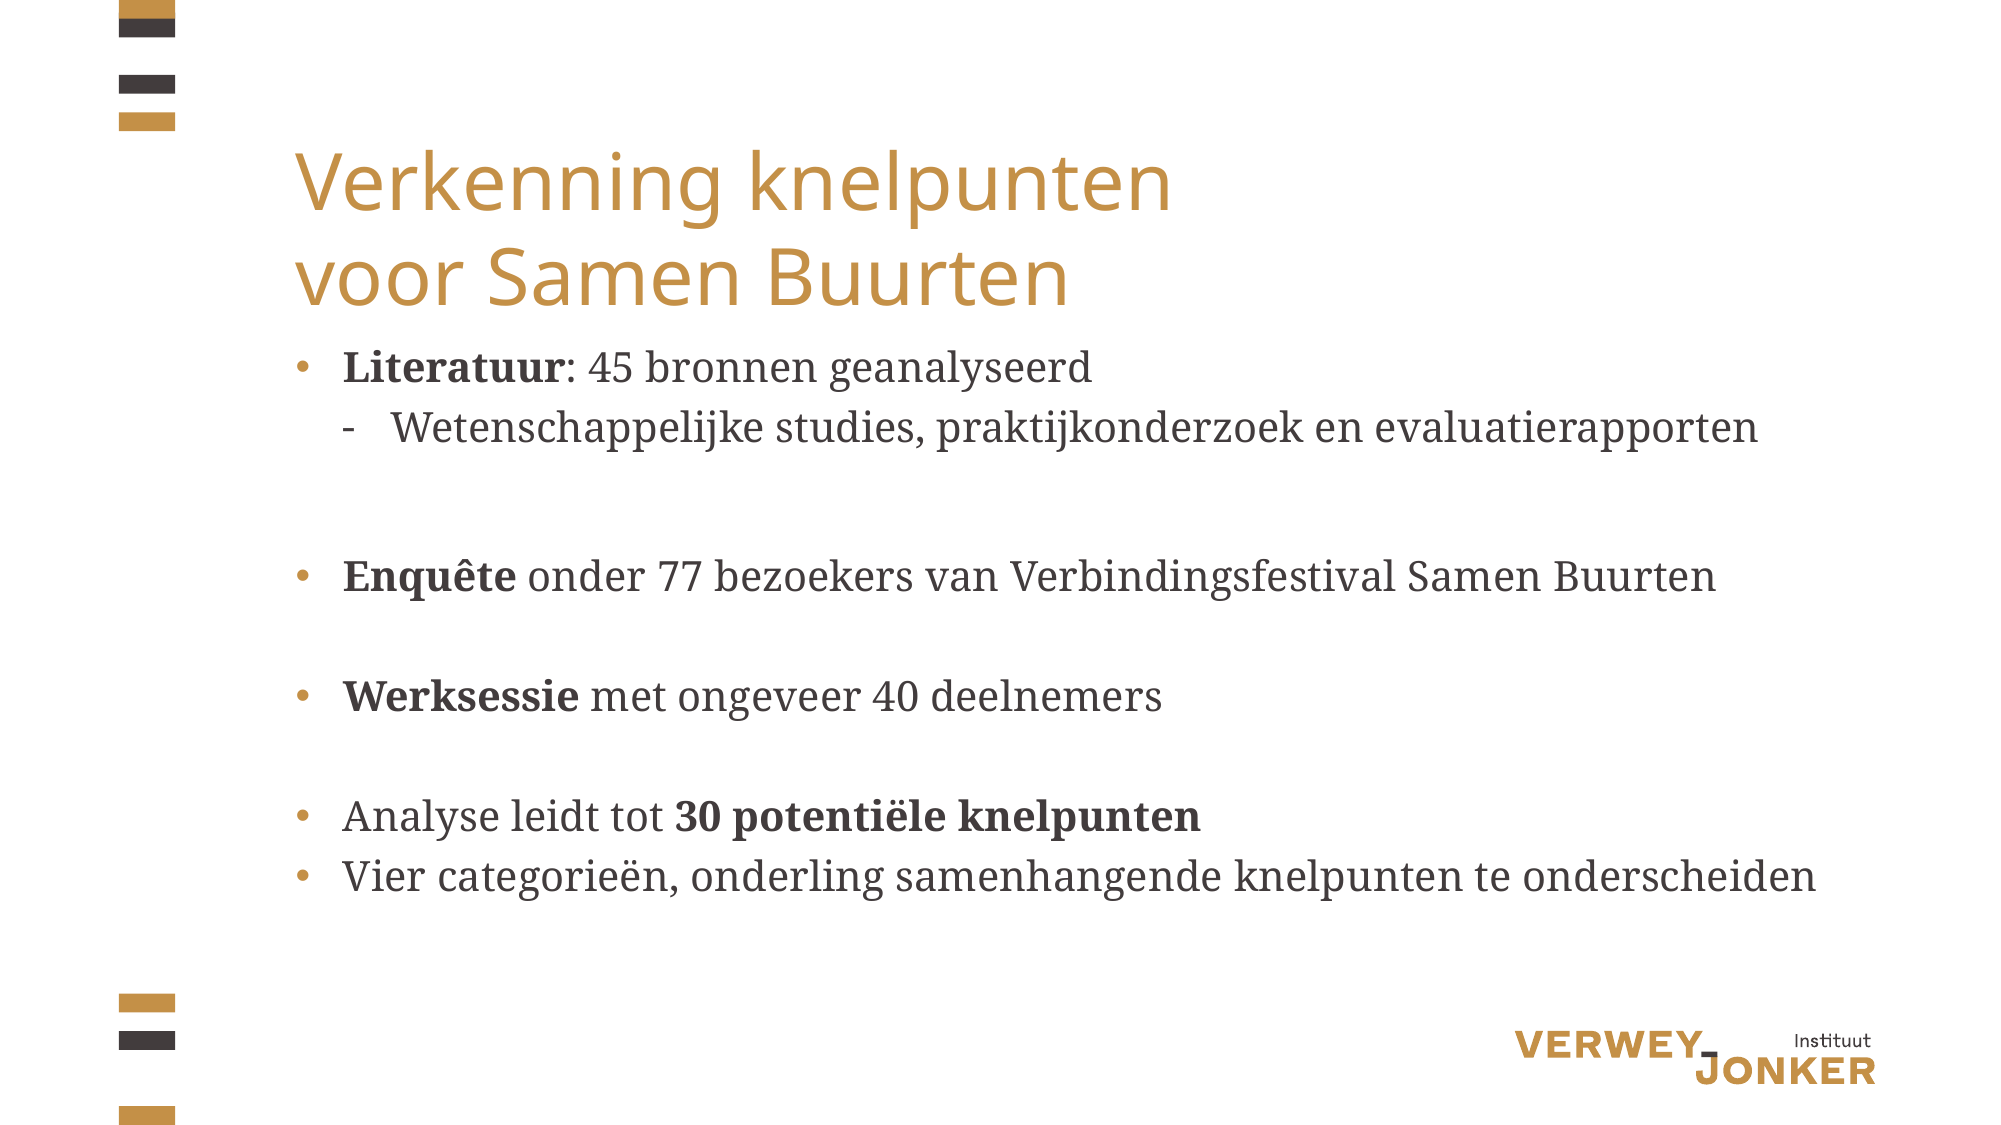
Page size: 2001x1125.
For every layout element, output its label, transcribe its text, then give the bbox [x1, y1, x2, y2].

title Verkenning knelpunten voor Samen Buurten [295, 131, 1876, 319]
list Literatuur: 45 bronnen geanalyseerd Wetenschappelijke studies, praktijkonderzoek en evaluatierapporten Enquête onder 77 bezoekers van Verbindingsfestival Samen Buurten Werksessie met ongeveer 40 deelnemers Analyse leidt tot 30 potentiële knelpunten Vier categorieën, onderling samenhangende knelpunten te onderscheiden [295, 330, 1876, 951]
